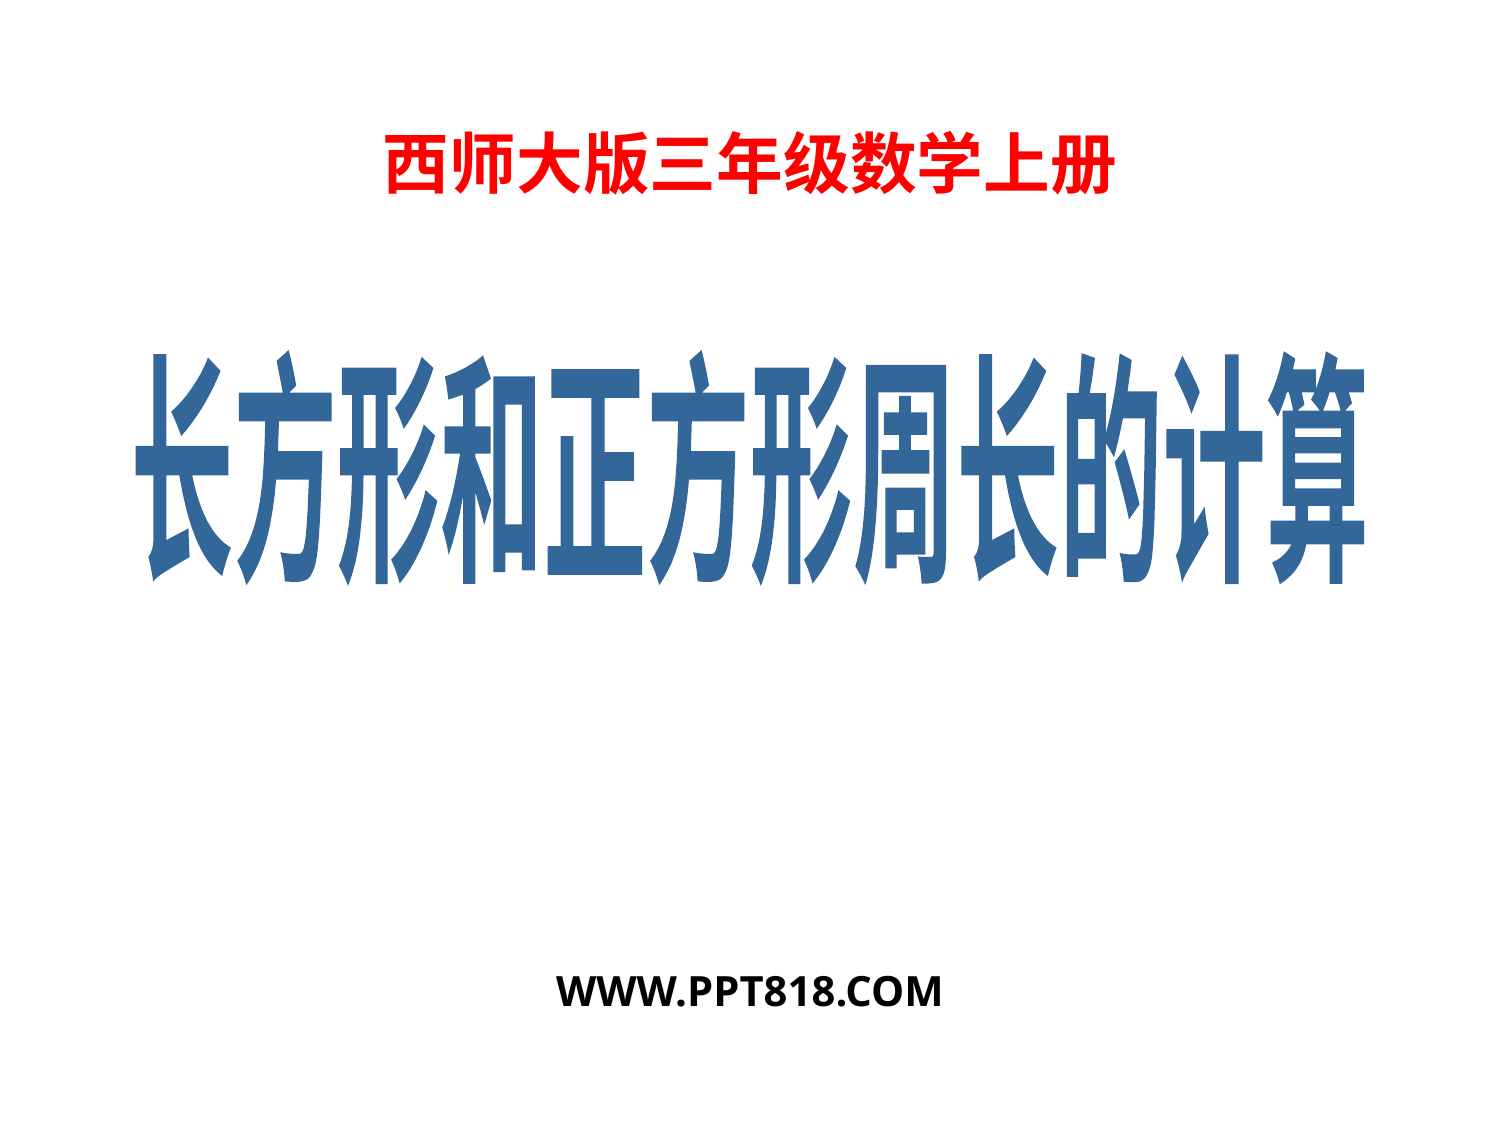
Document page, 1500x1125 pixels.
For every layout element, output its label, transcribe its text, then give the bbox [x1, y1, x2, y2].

text_box WWW.PPT818.COM [485, 952, 1015, 1023]
text_box 西师大版三年级数学上册 [230, 114, 1270, 210]
